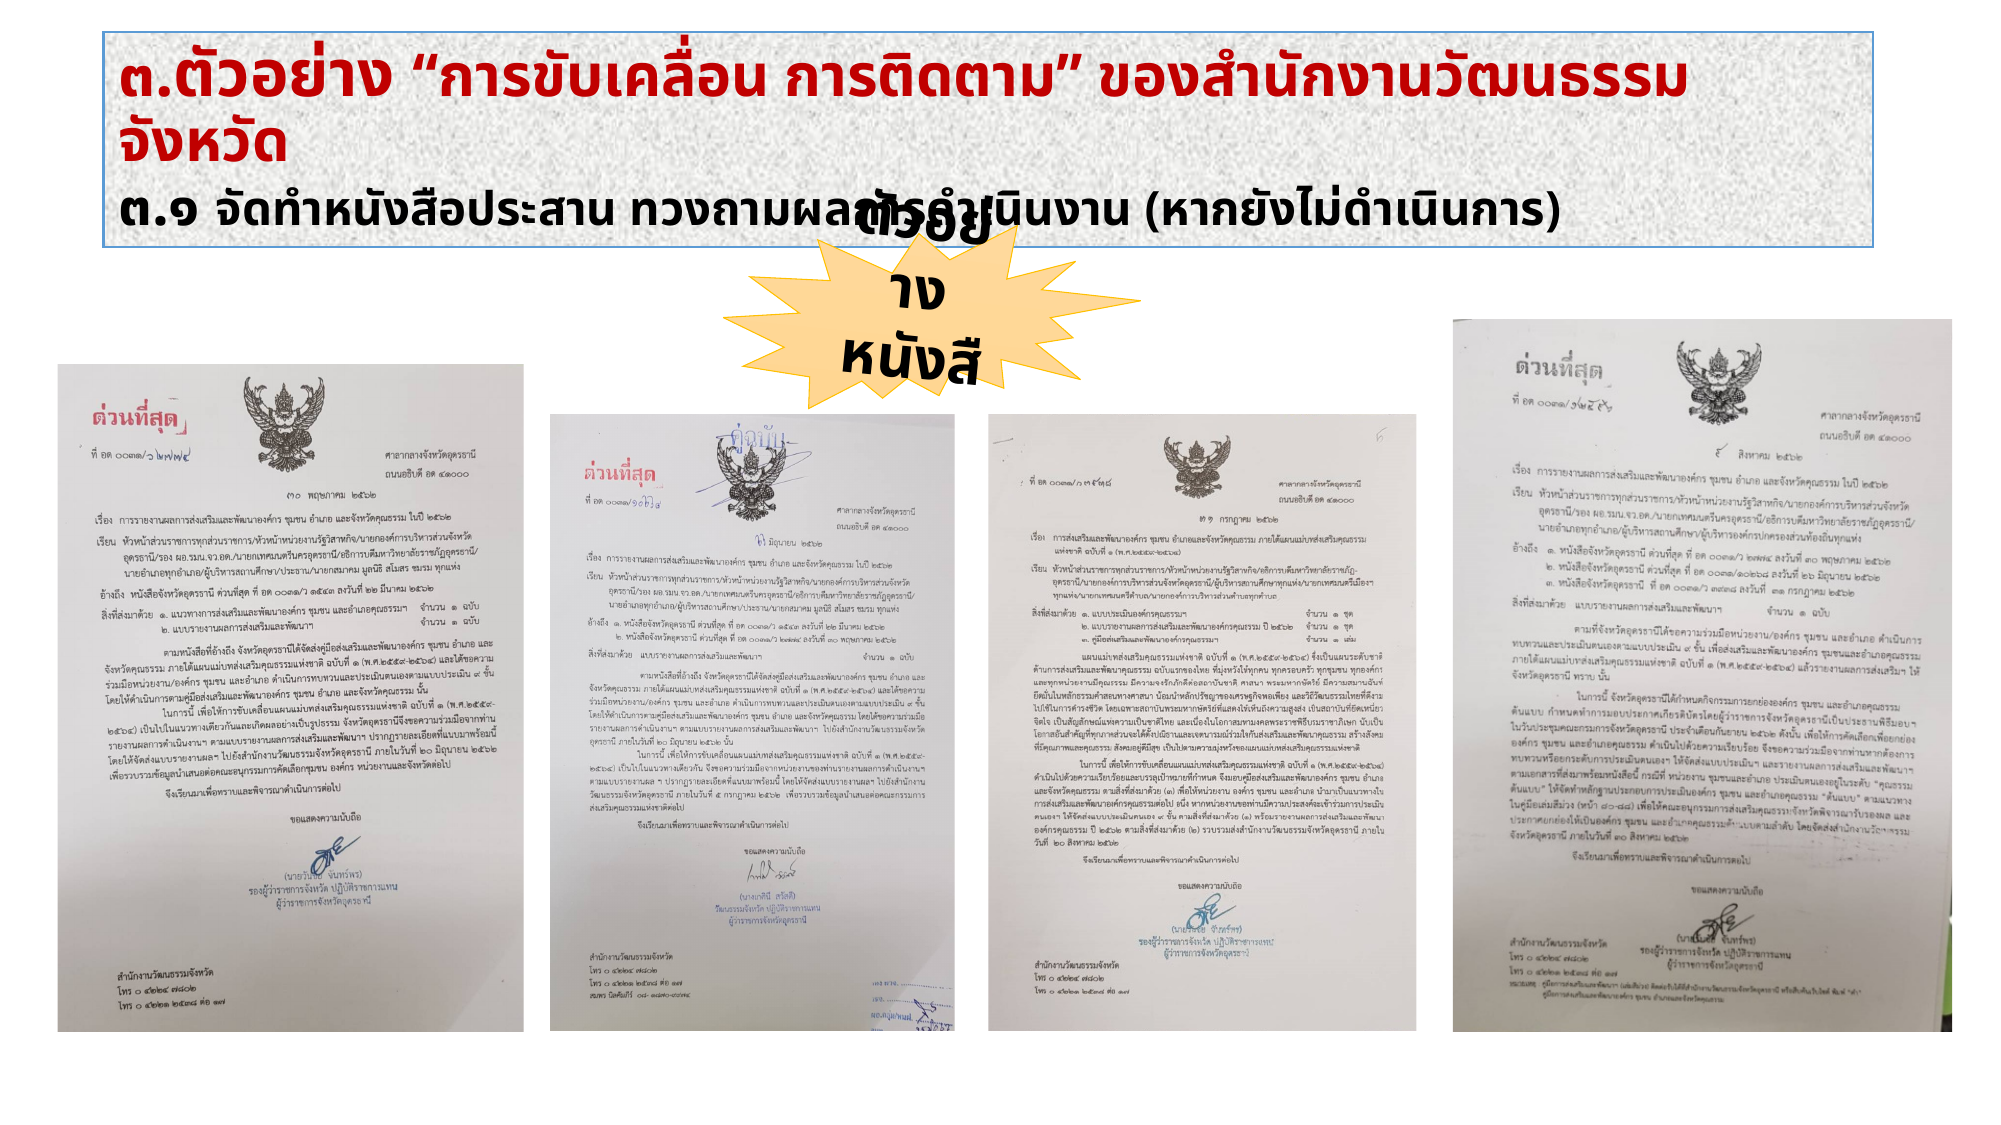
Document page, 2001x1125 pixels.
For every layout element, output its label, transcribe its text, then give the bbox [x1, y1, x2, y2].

title ๓.ตัวอย่าง “การขับเคลื่อน การติดตาม” ของสำนักงานวัฒนธรรมจังหวัด ๓.๑ จัดทำหนังสือประสาน ทวงถามผลการดำเนินงาน (หากยังไม่ดำเนินการ) [102, 31, 1874, 248]
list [1452, 319, 1953, 1032]
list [550, 414, 955, 1031]
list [988, 414, 1417, 1031]
text_box ตัวอย่างหนังสือ [722, 224, 1141, 410]
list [57, 364, 524, 1032]
